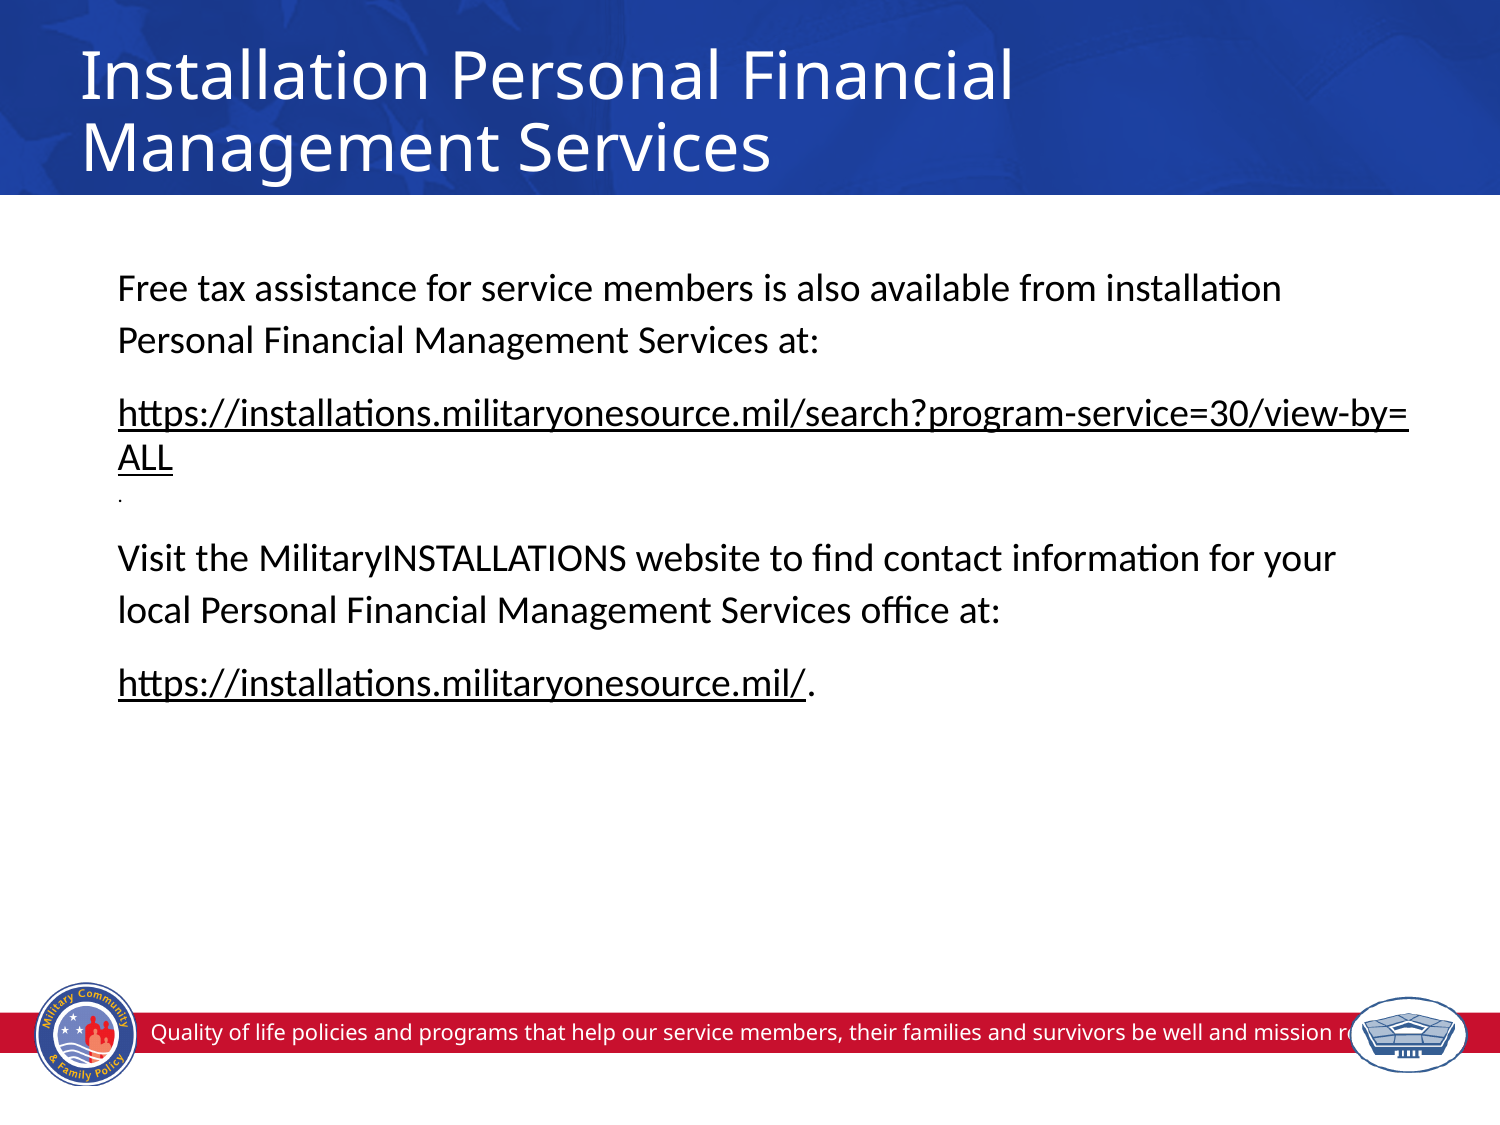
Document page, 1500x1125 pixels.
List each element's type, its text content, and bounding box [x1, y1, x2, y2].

picture [1334, 982, 1482, 1086]
picture [0, 0, 1500, 195]
title Installation Personal Financial Management Services [65, 33, 1434, 195]
list Free tax assistance for service members is also available from installation Personal Financial Management Services at: https://installations.militaryonesource.mil/search?program-service=30/view-by=ALL. Visit the MilitaryINSTALLATIONS website to find contact information for your local Personal Financial Management Services office at: https://installations.militaryonesource.mil/. [65, 249, 1431, 812]
